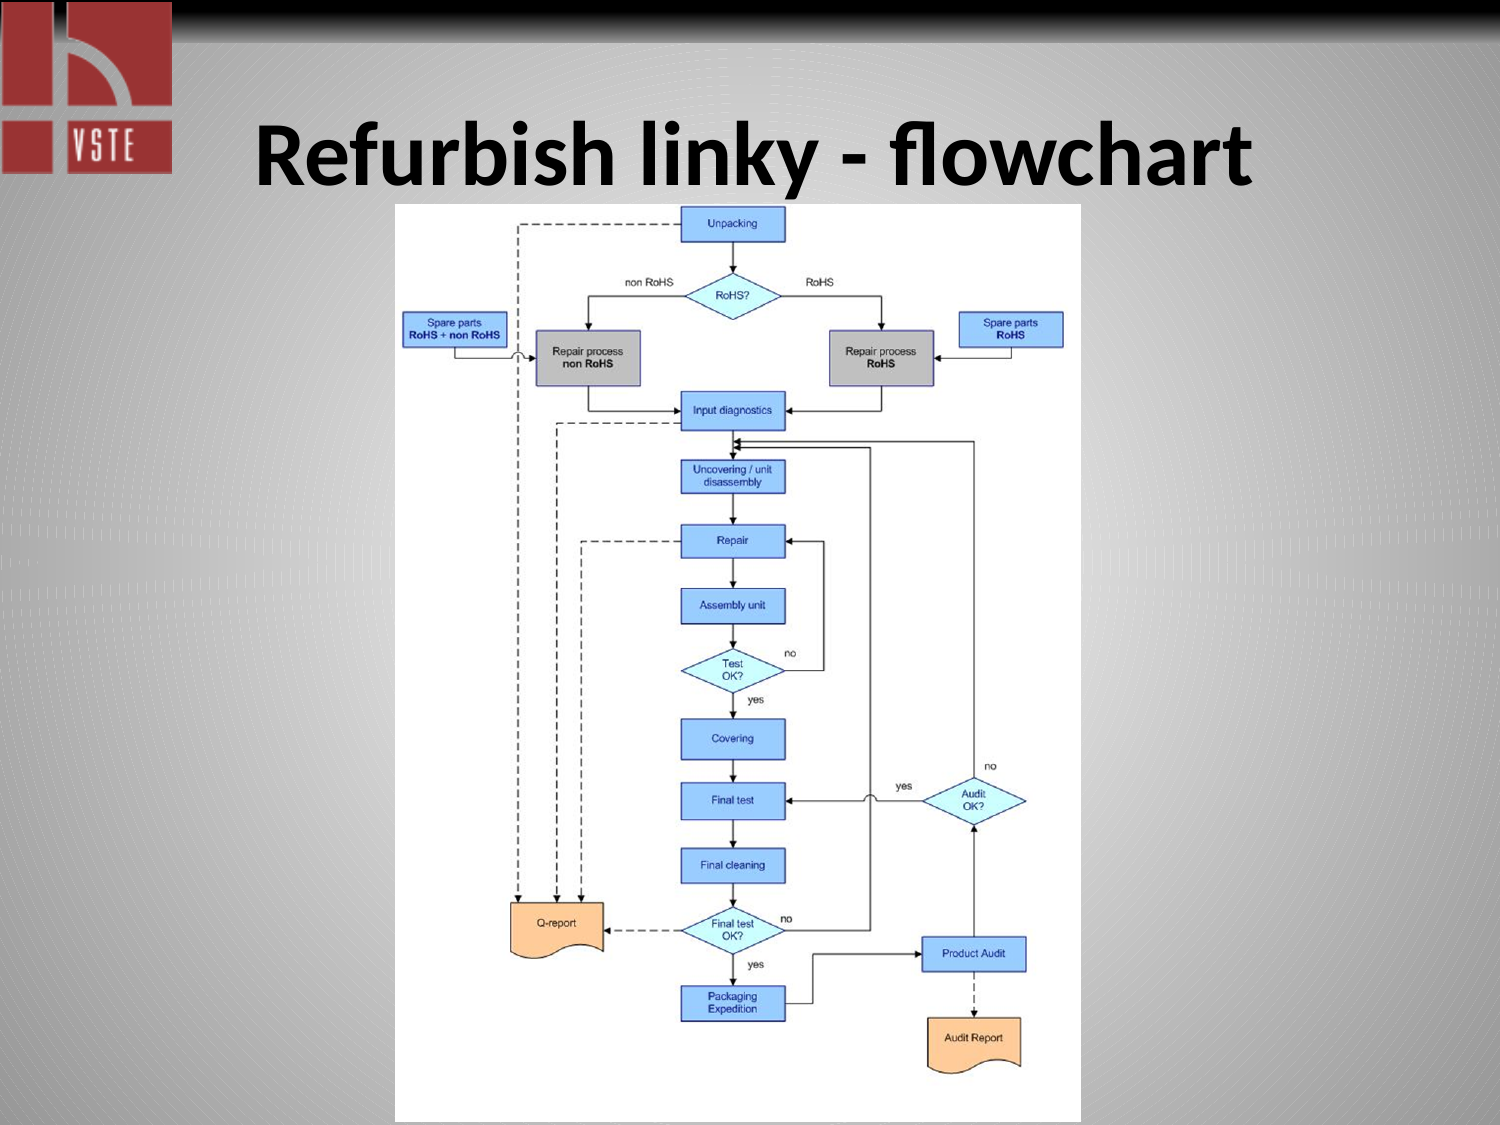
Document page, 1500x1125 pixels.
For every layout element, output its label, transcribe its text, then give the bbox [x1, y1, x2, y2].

picture [395, 204, 1081, 1123]
title Refurbish linky - flowchart [79, 54, 1430, 243]
picture [0, 2, 172, 175]
text_box [169, 0, 1500, 45]
